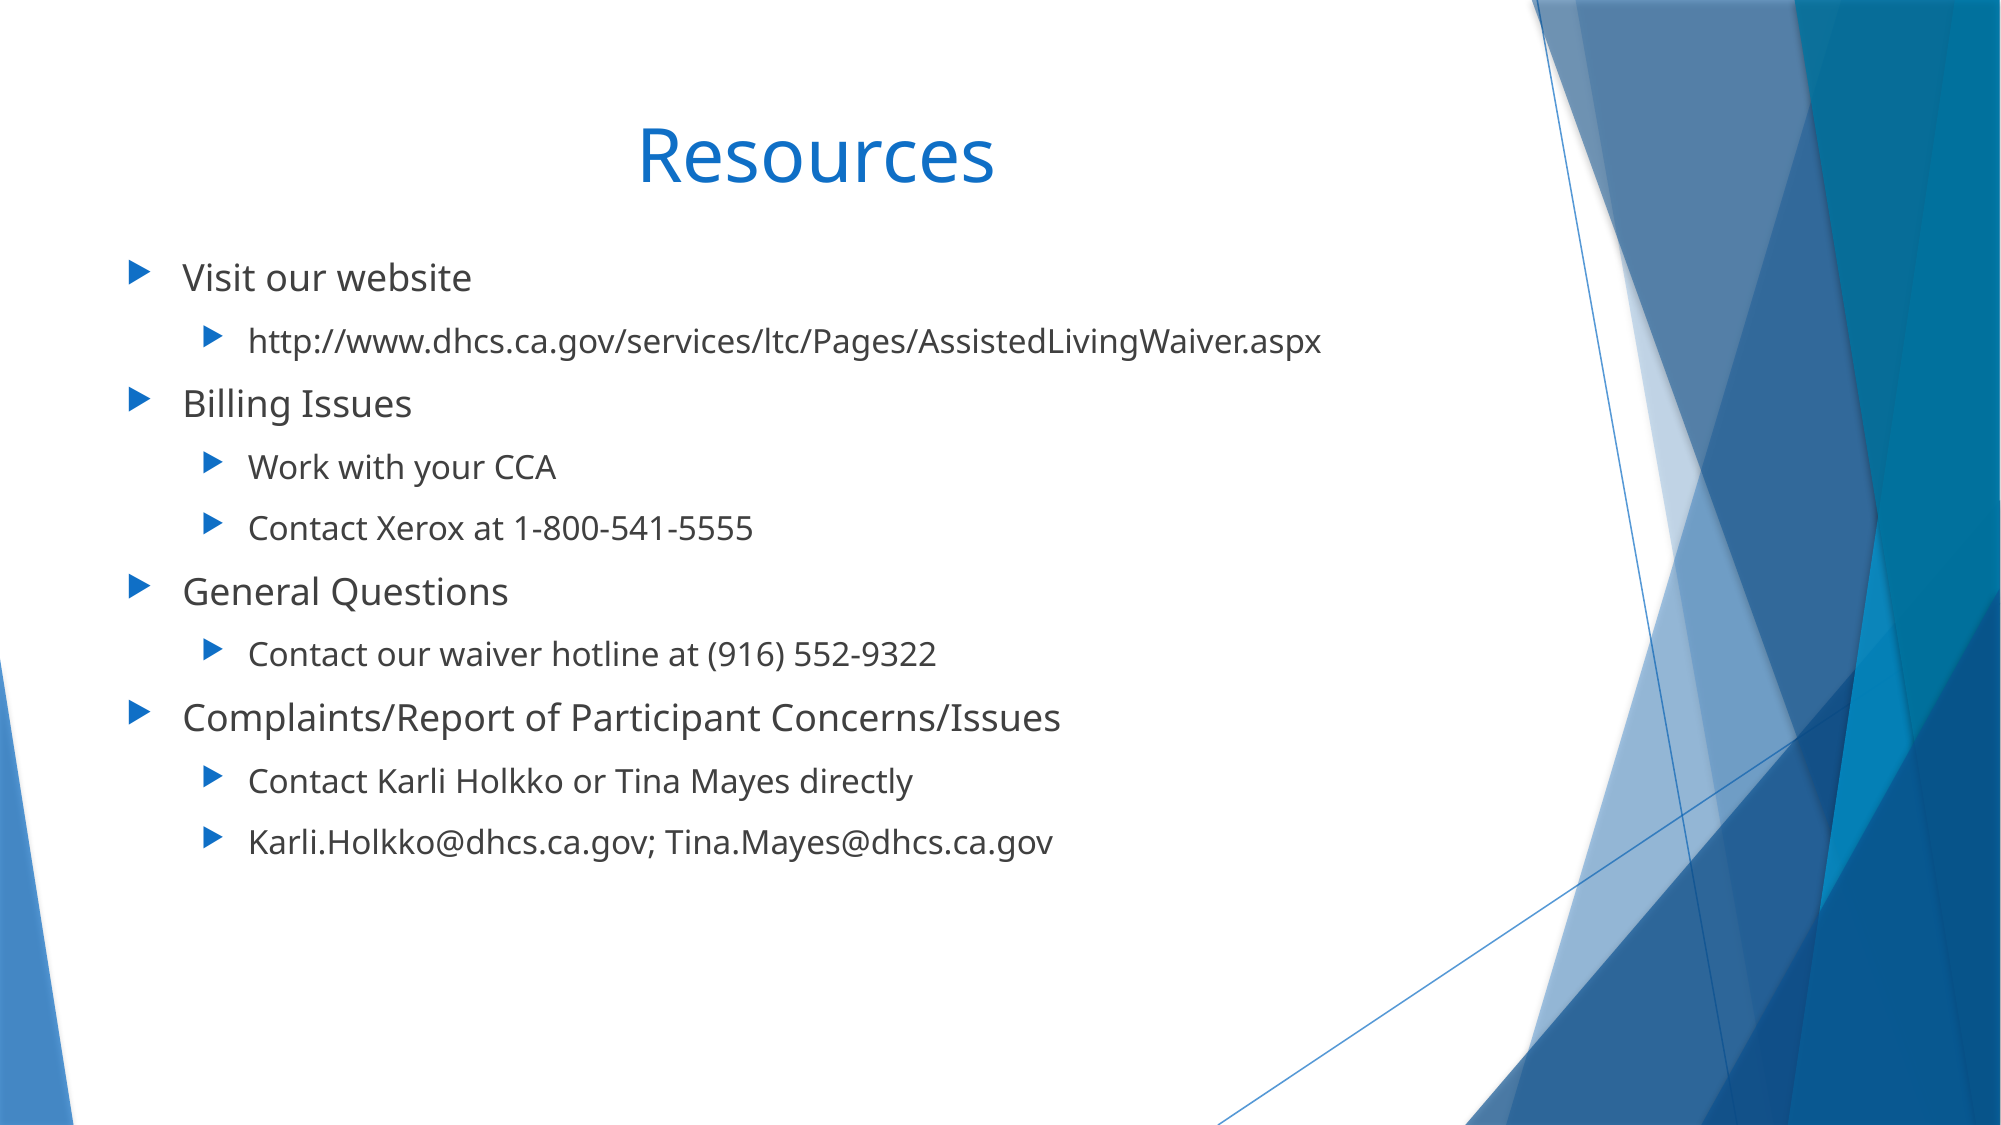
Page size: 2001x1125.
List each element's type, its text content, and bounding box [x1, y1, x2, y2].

title Resources [111, 99, 1522, 246]
list Visit our website http://www.dhcs.ca.gov/services/ltc/Pages/AssistedLivingWaiver.aspx Billing Issues Work with your CCA Contact Xerox at 1-800-541-5555 General Questions Contact our waiver hotline at (916) 552-9322 Complaints/Report of Participant Concerns/Issues Contact Karli Holkko or Tina Mayes directly Karli.Holkko@dhcs.ca.gov; Tina.Mayes@dhcs.ca.gov [111, 246, 1522, 992]
